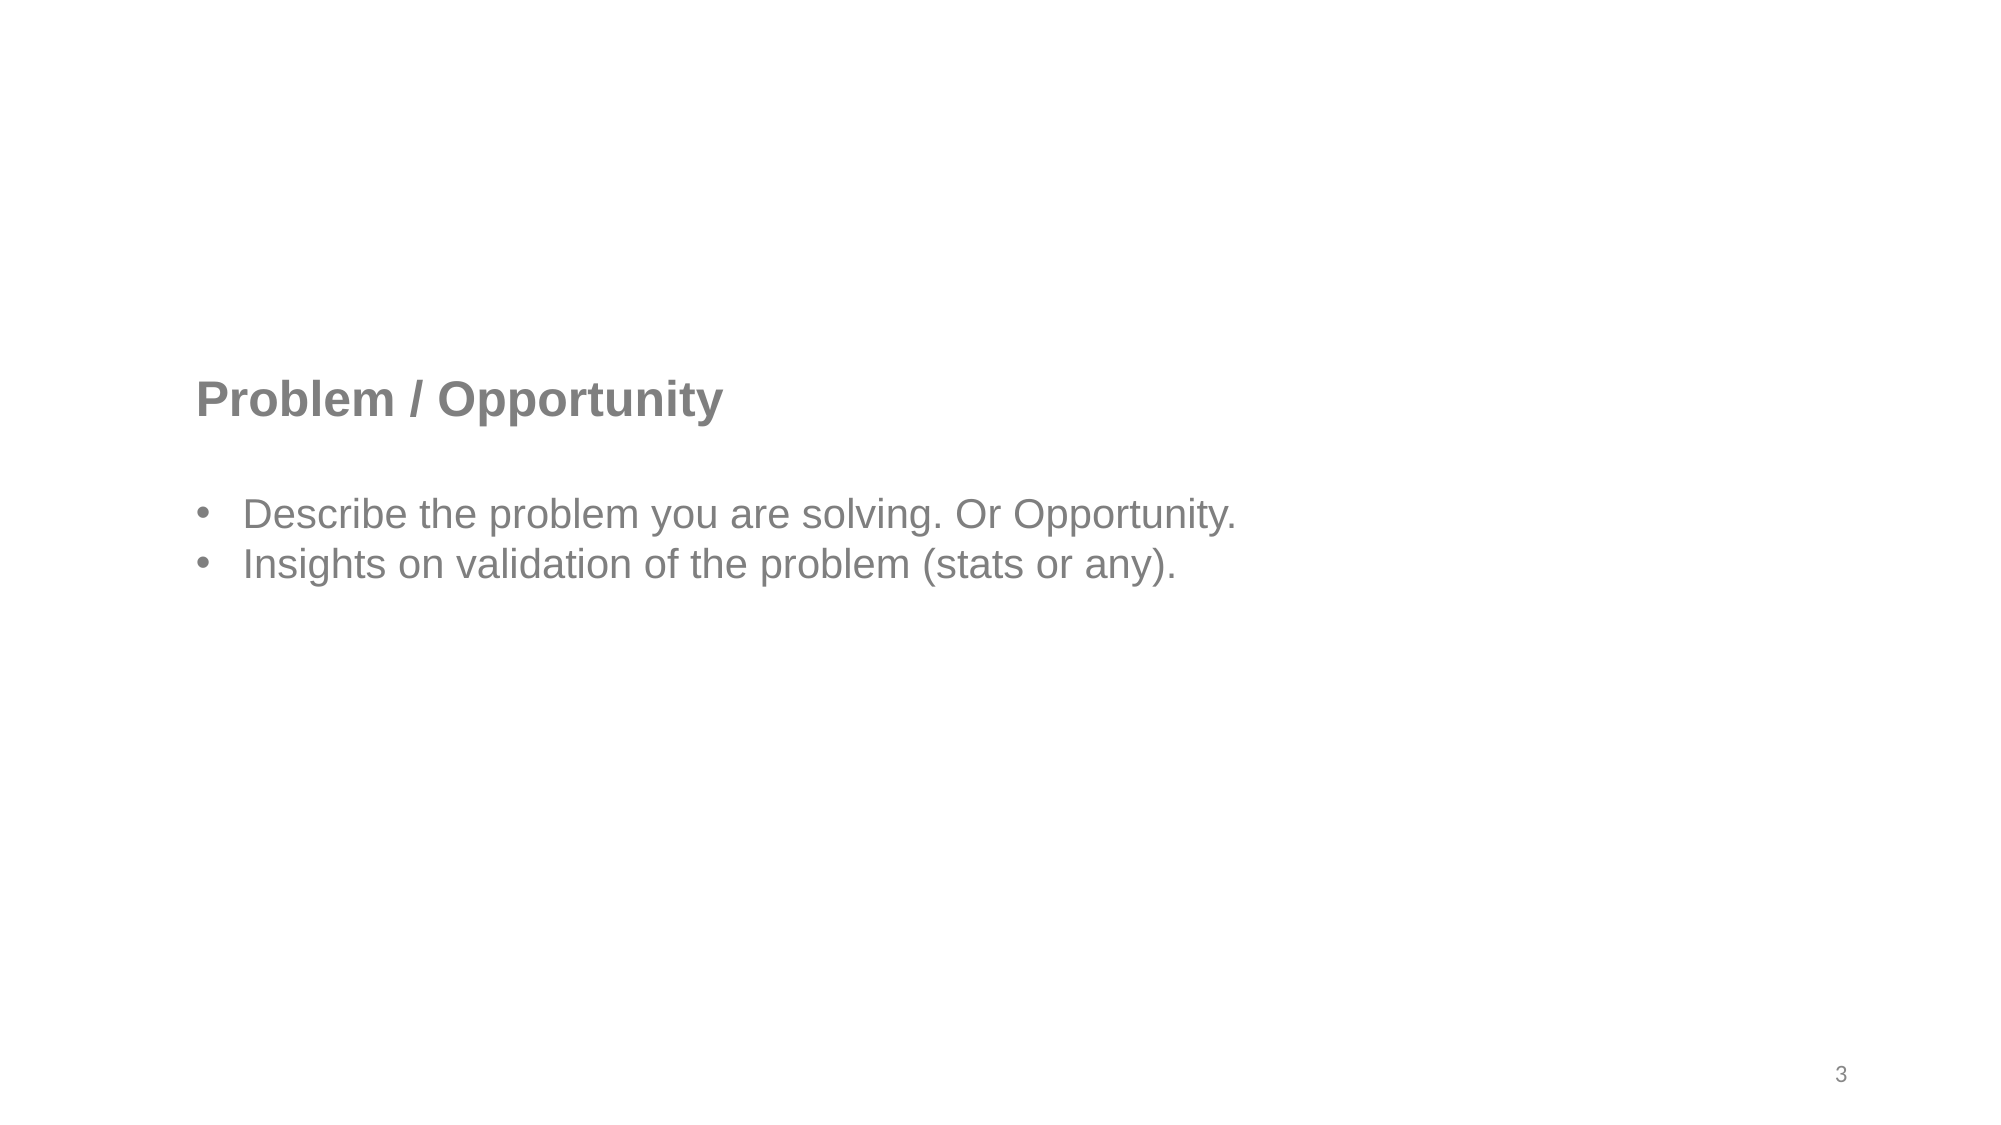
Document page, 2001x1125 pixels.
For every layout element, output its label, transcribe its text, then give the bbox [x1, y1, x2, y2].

text_box Problem / Opportunity Describe the problem you are solving. Or Opportunity. Insights on validation of the problem (stats or any). [180, 359, 1587, 645]
slide_number ‹#› [1412, 1042, 1863, 1103]
